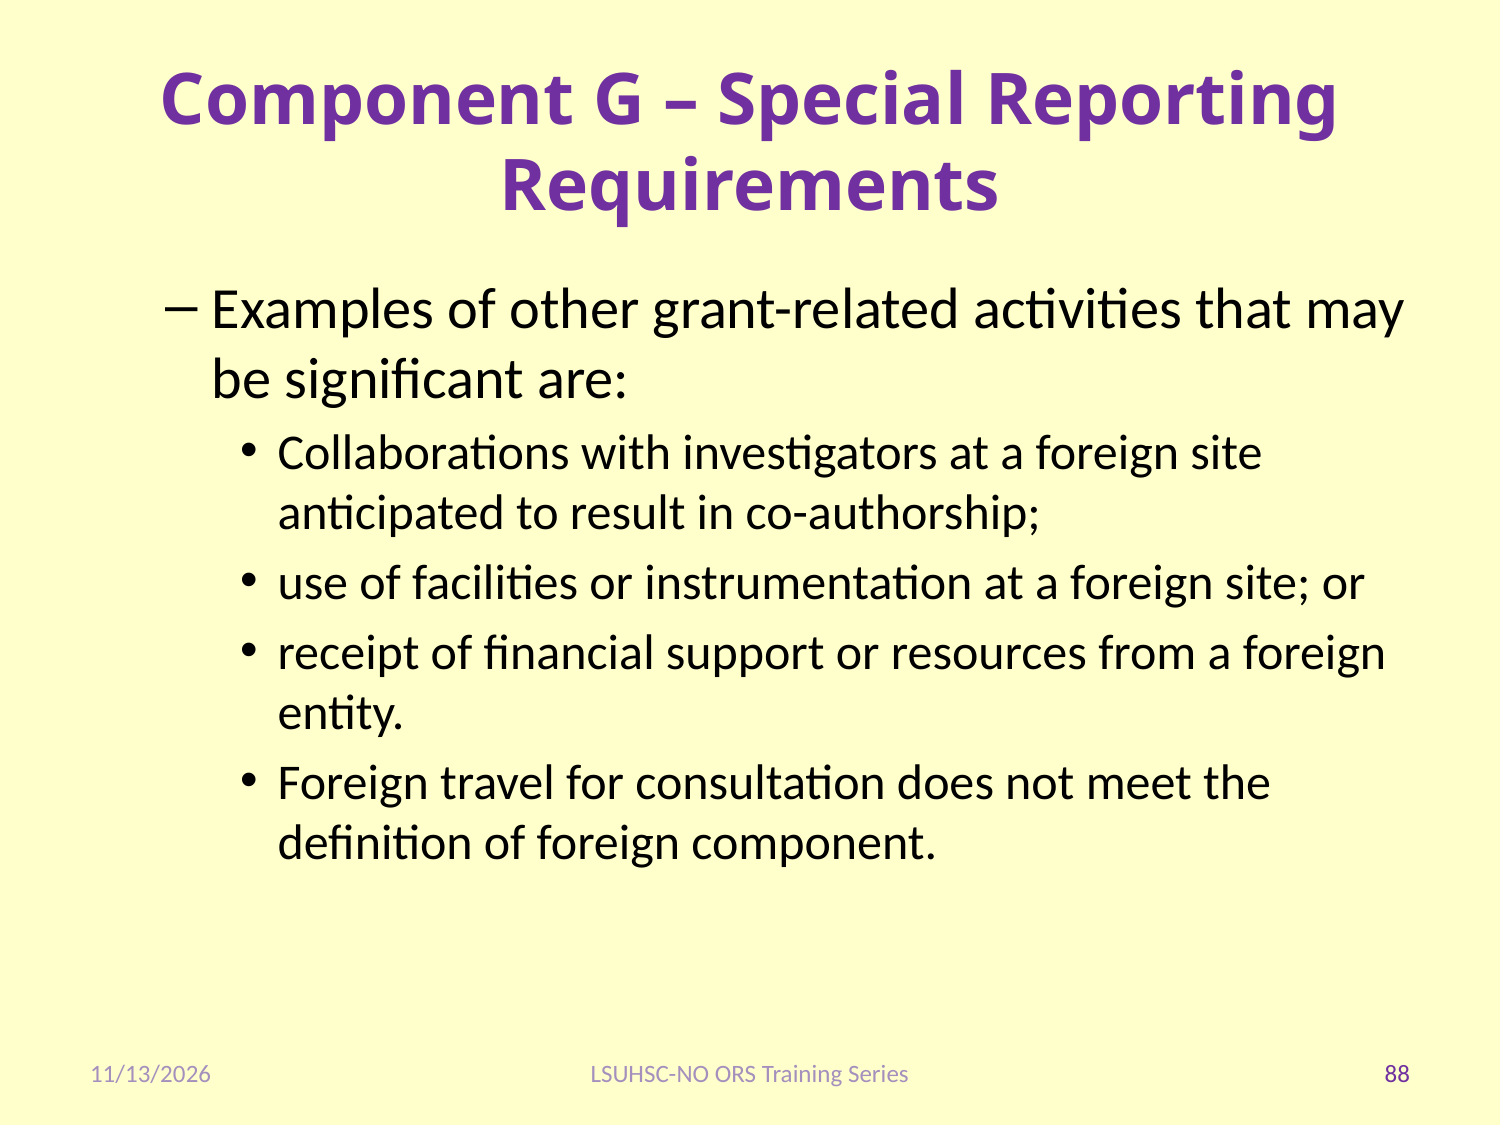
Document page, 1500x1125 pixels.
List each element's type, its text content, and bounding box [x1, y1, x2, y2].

footer LSUHSC-NO ORS Training Series [512, 1042, 988, 1103]
list Examples of other grant-related activities that may be significant are: Collaborations with investigators at a foreign site anticipated to result in co-authorship; use of facilities or instrumentation at a foreign site; or receipt of financial support or resources from a foreign entity. Foreign travel for consultation does not meet the definition of foreign component. [75, 262, 1425, 1005]
title Component G – Special Reporting Requirements [75, 45, 1425, 233]
slide_number 88 [1074, 1042, 1425, 1103]
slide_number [75, 1042, 425, 1103]
